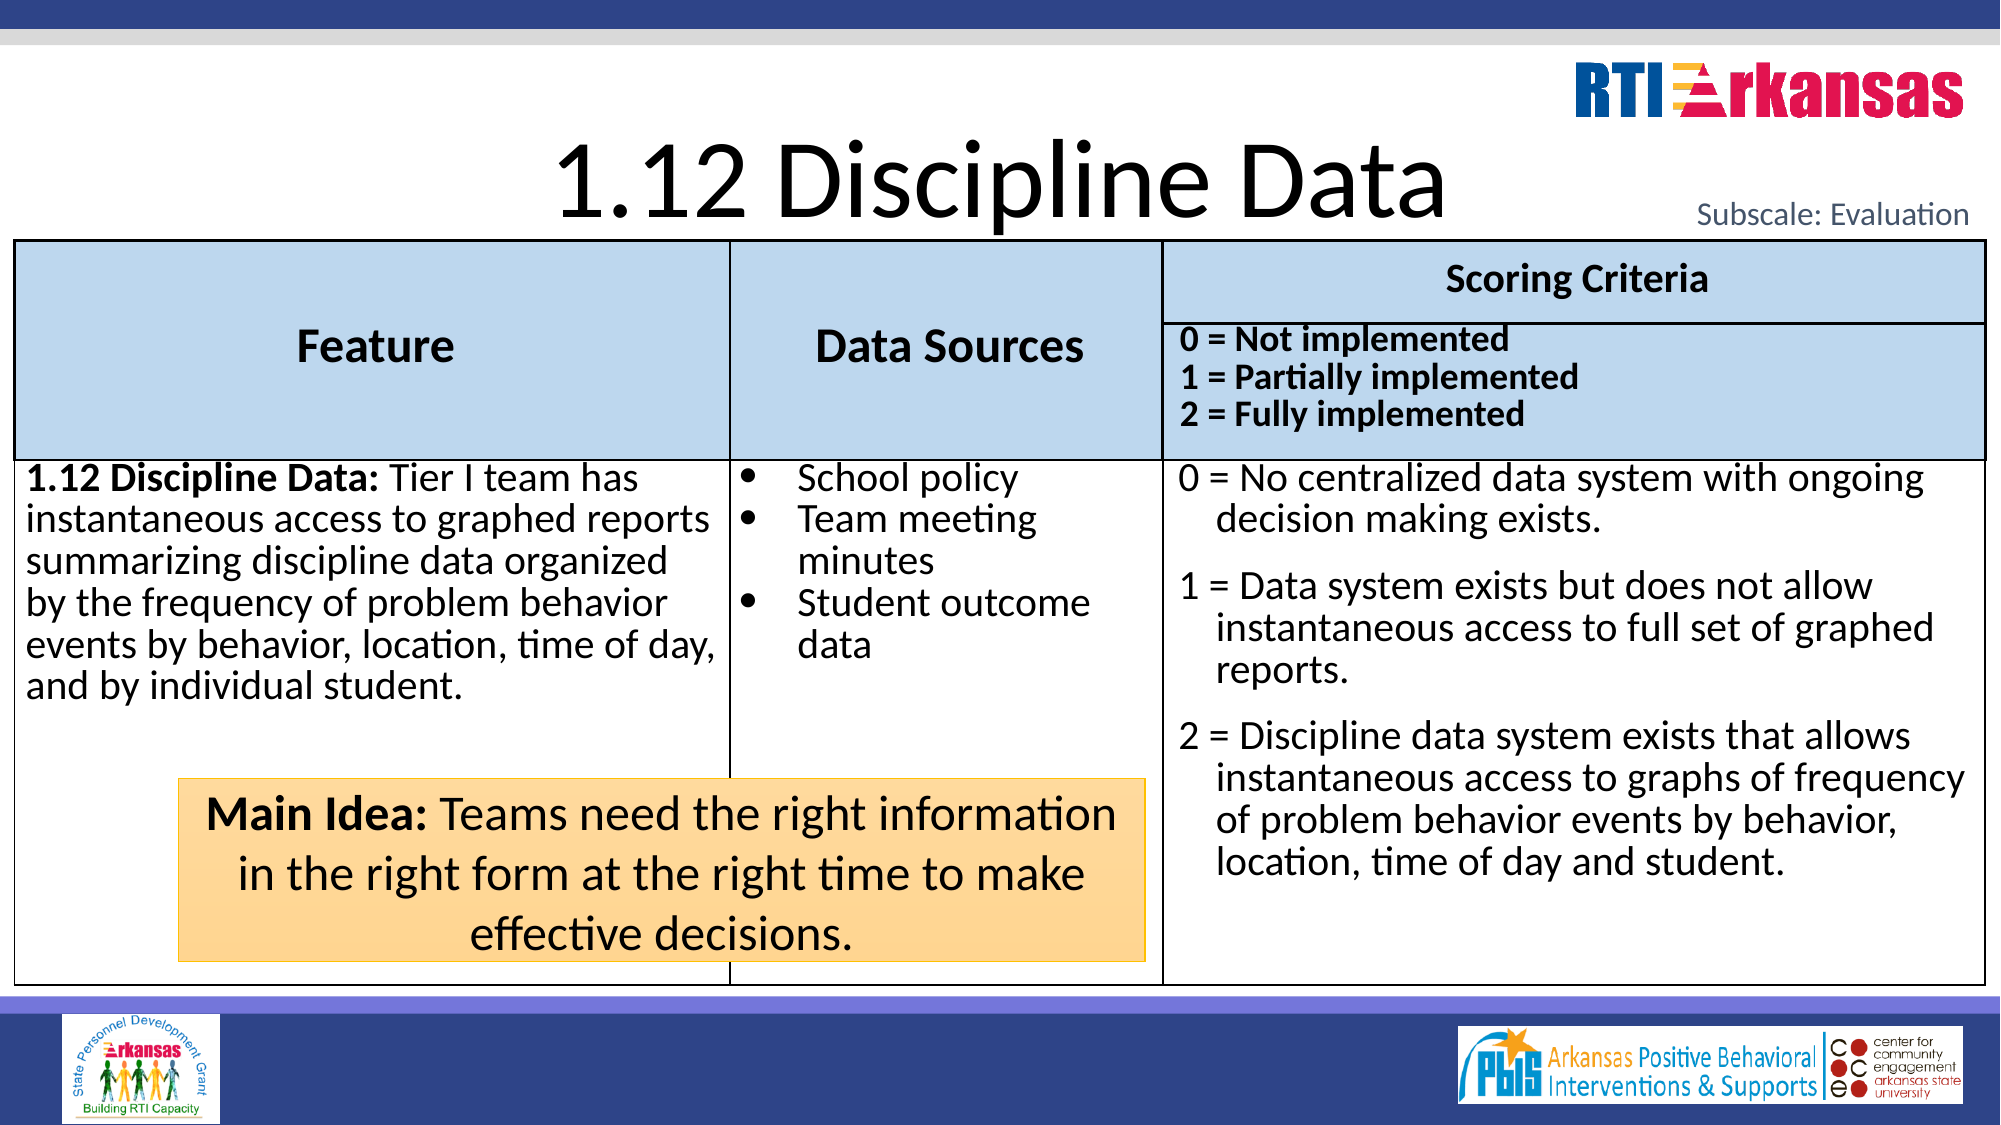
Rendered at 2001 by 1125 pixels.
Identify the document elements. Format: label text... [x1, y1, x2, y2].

table_header 1.12 Discipline Data: Tier I team has instantaneous access to graphed reports summarizing discipline data organized by the frequency of problem behavior events by behavior, location, time of day, and by individual student. [15, 461, 729, 984]
picture [1573, 55, 1964, 112]
table_header School policy Team meeting minutes Student outcome data [731, 461, 1162, 984]
table_header Data Sources [731, 242, 1161, 459]
text_box Subscale: Evaluation [1664, 184, 1986, 240]
text_box Main Idea: Teams need the right information in the right form at the right time to make effective decisions. [178, 778, 1146, 962]
title 1.12 Discipline Data [0, 112, 2000, 241]
table_header Scoring Criteria [1164, 242, 1984, 322]
table_cell 0 = Not implemented 1 = Partially implemented 2 = Fully implemented [1164, 325, 1984, 459]
table_header 0 = No centralized data system with ongoing decision making exists. 1 = Data system exists but does not allow instantaneous access to full set of graphed reports. 2 = Discipline data system exists that allows instantaneous access to graphs of frequency of problem behavior events by behavior, location, time of day and student. [1164, 461, 1984, 984]
picture [1458, 1025, 1964, 1104]
table_header Feature [16, 242, 729, 459]
picture [62, 1013, 220, 1124]
